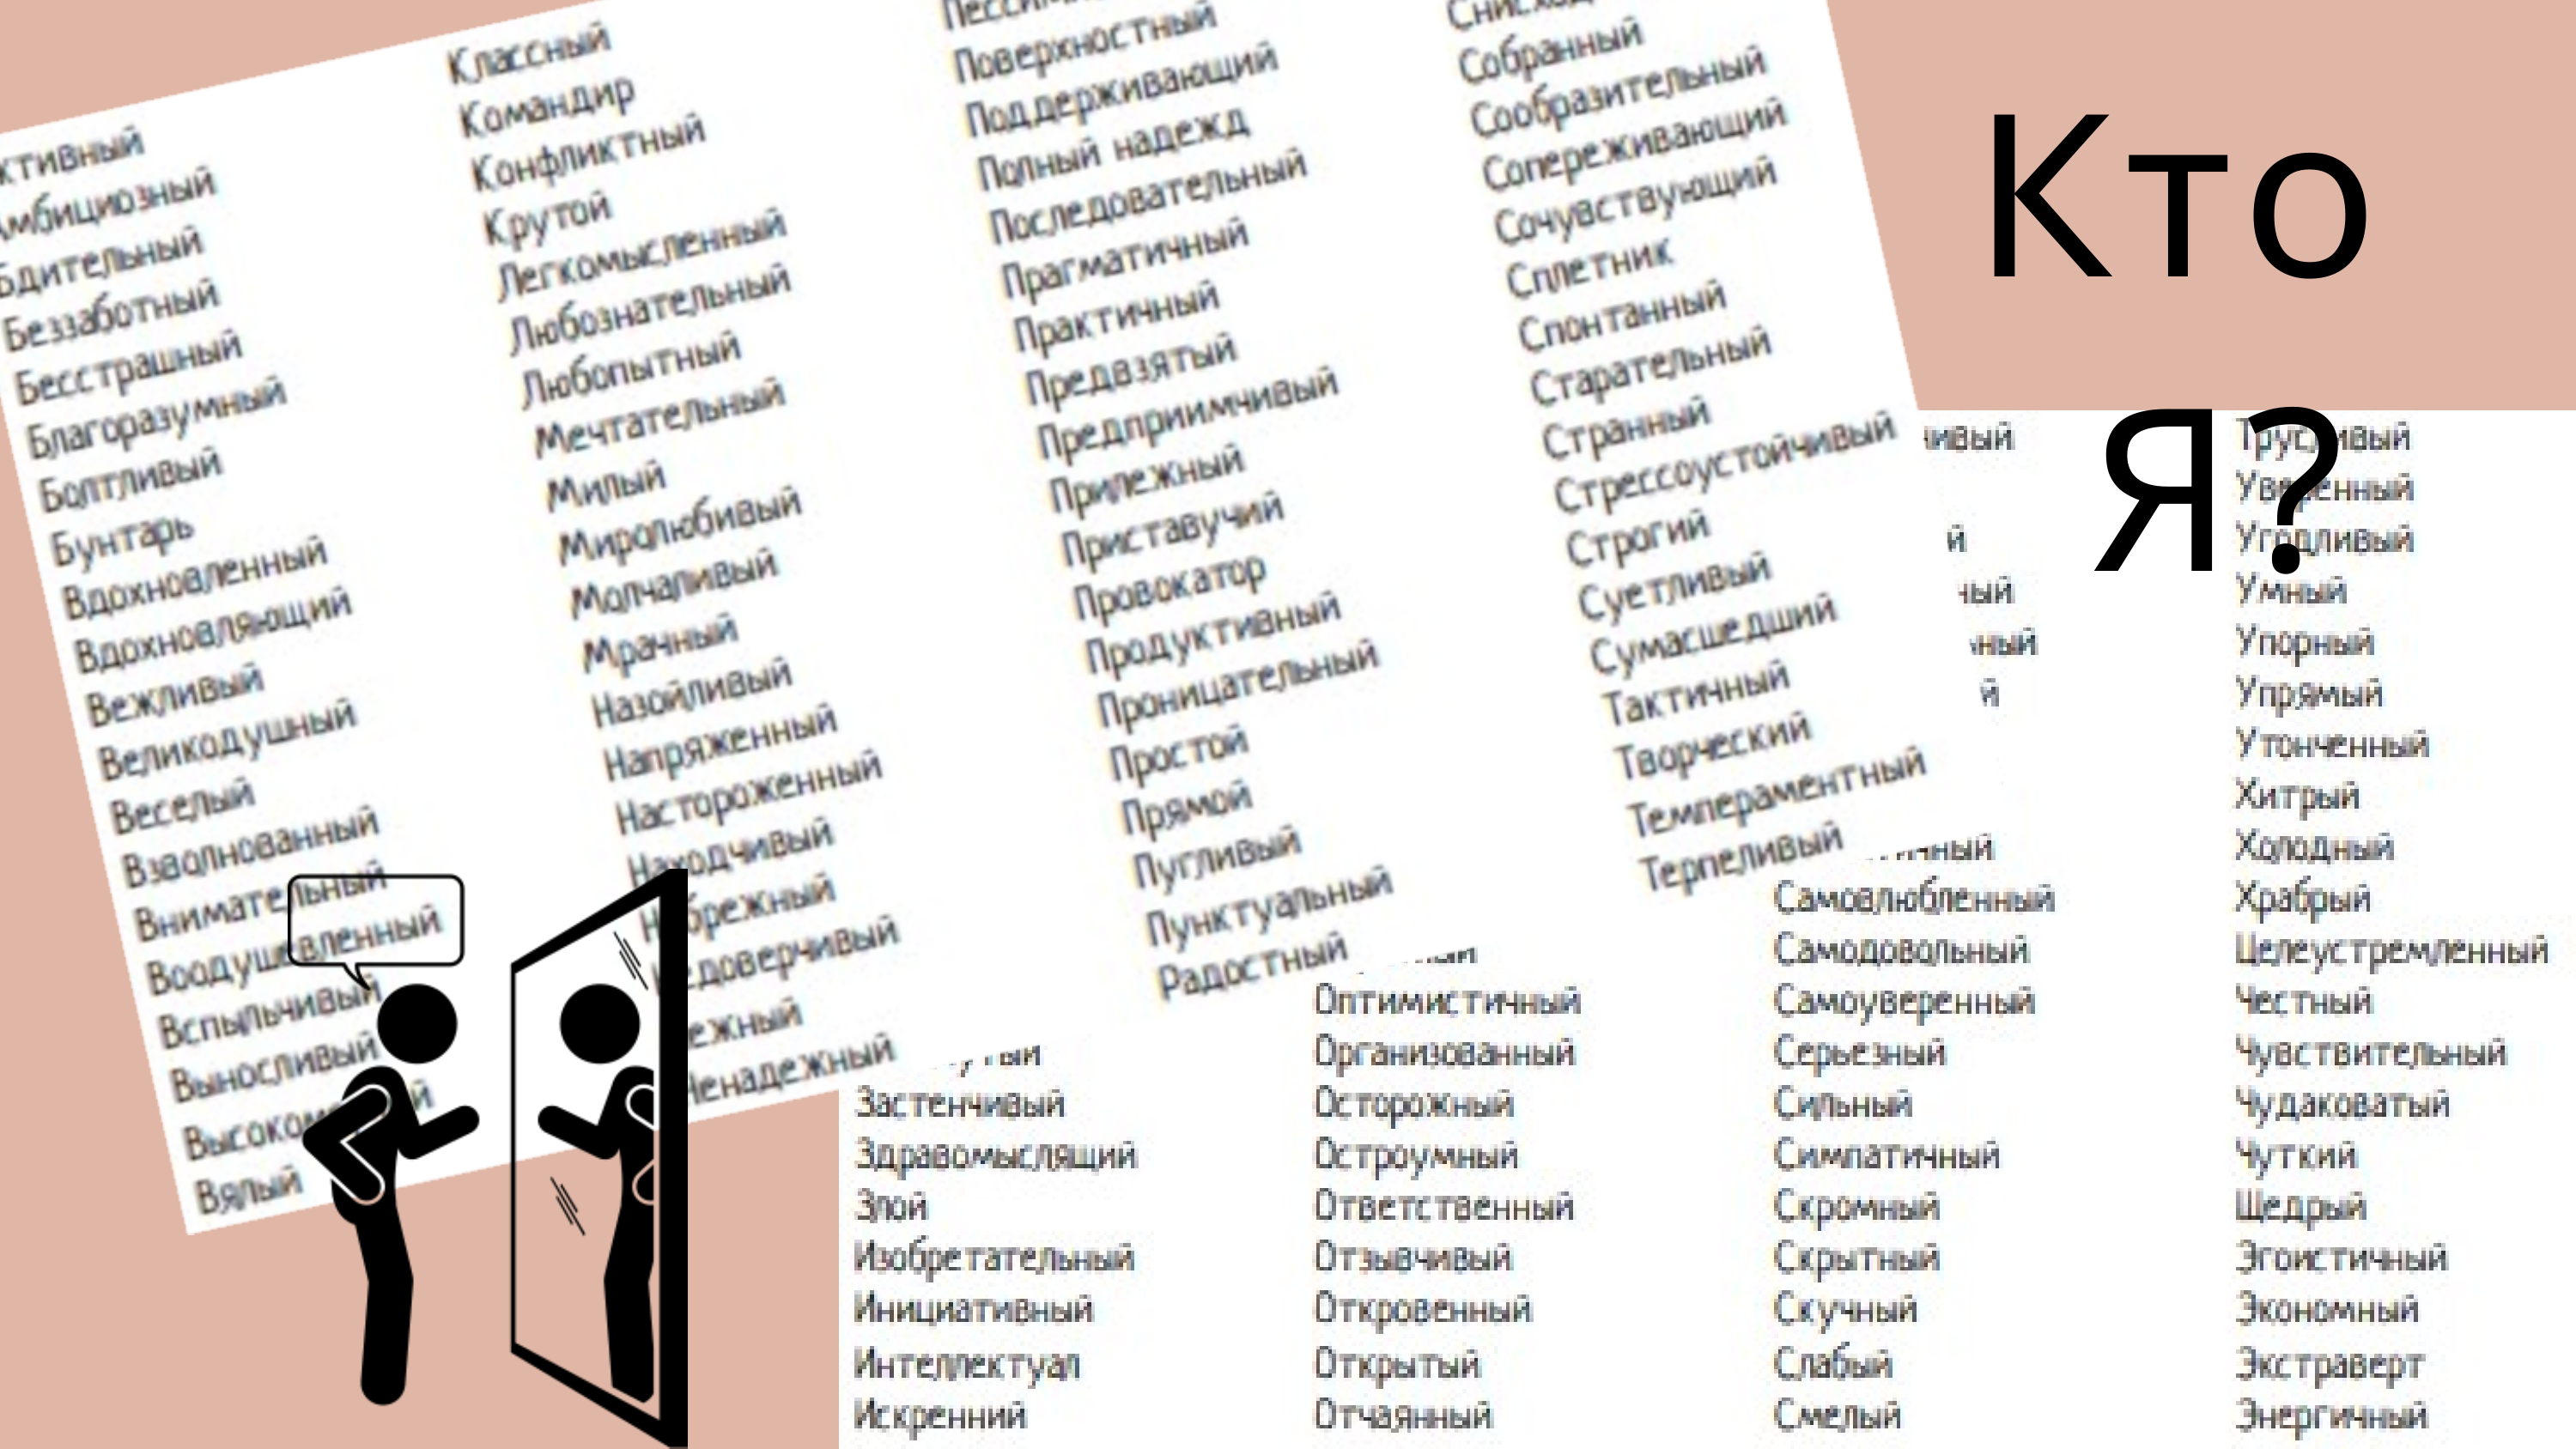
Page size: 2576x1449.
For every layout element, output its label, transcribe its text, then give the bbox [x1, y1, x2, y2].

picture [0, 0, 2576, 1449]
text_box Кто Я? [1915, 27, 2534, 409]
